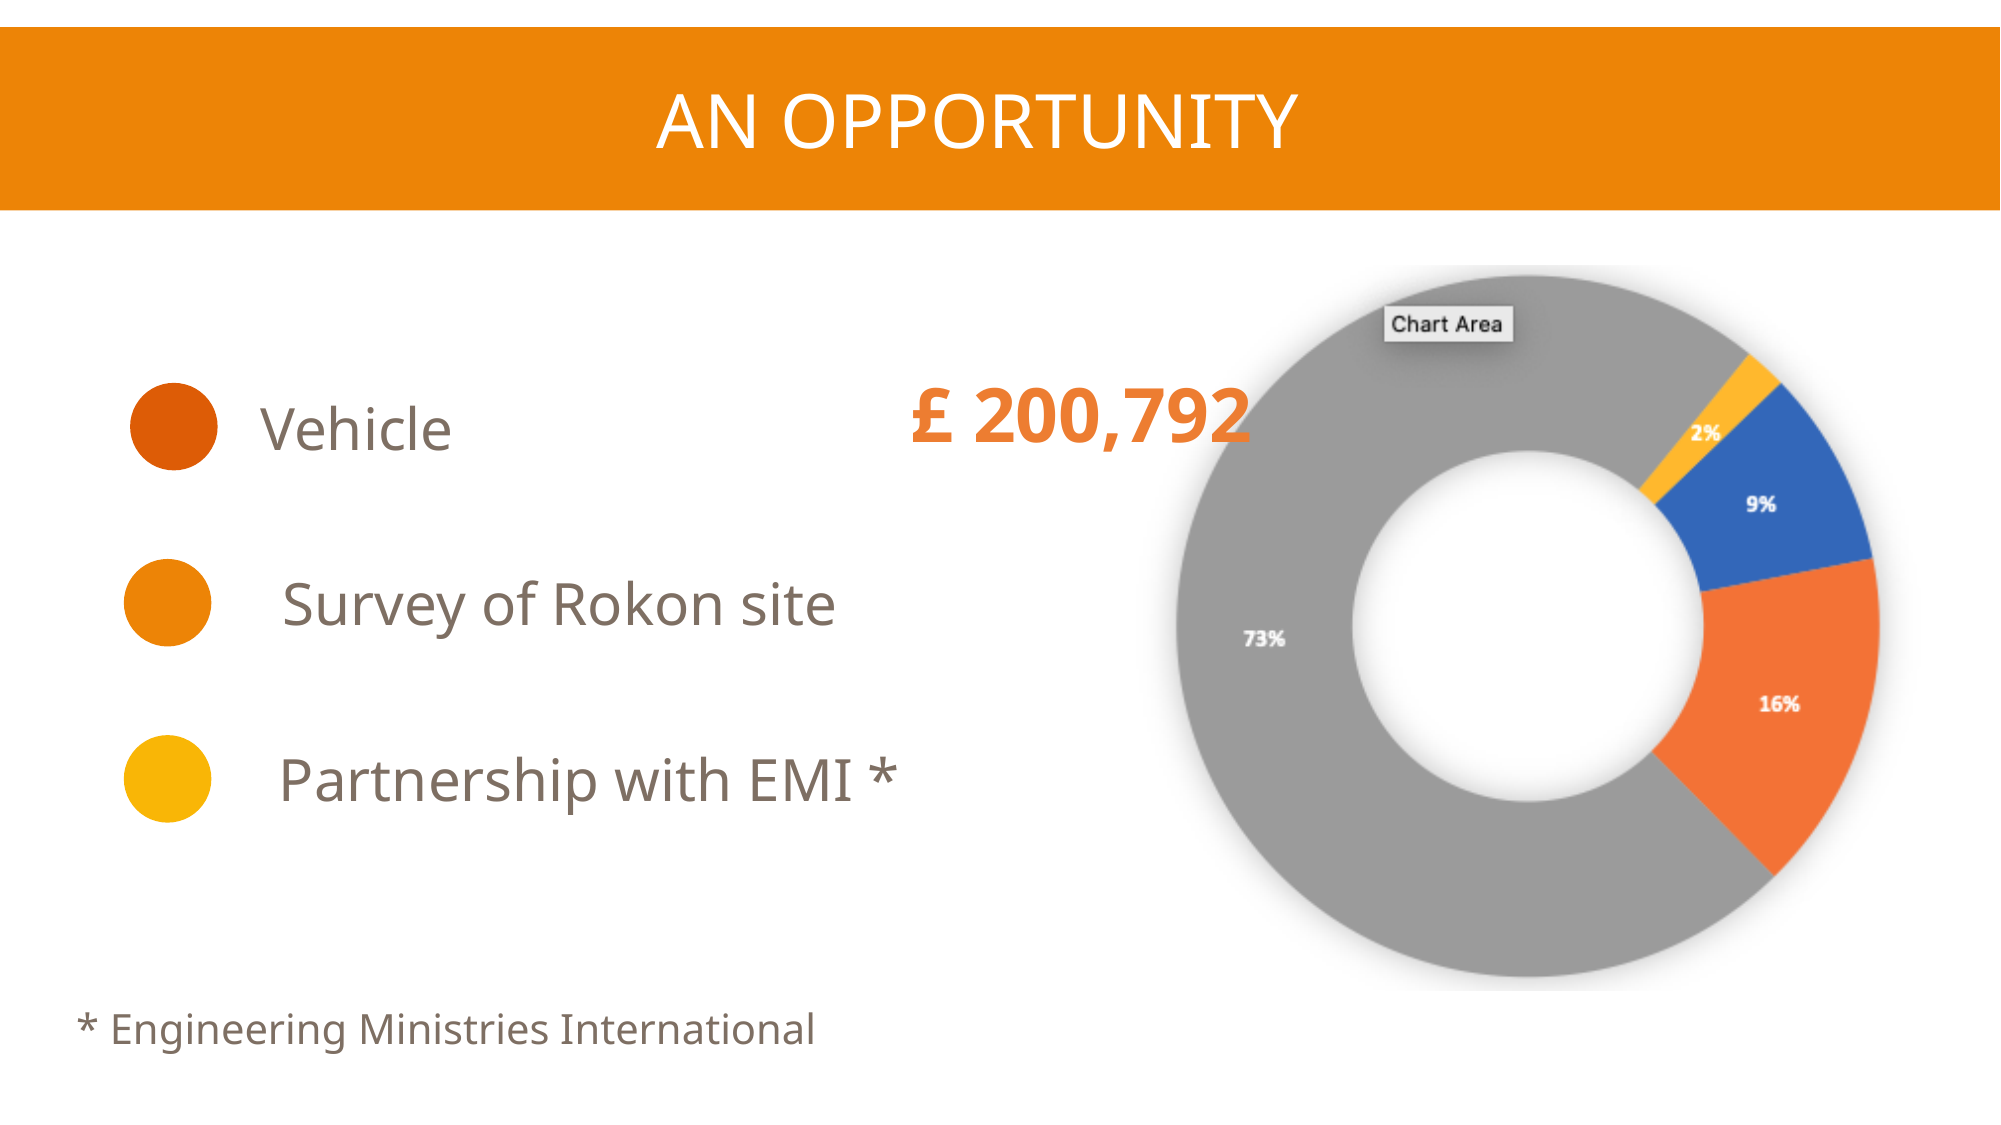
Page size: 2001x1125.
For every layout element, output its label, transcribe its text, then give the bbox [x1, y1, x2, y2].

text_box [123, 735, 942, 823]
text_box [123, 558, 883, 647]
text_box £ 200,792 [895, 359, 1135, 528]
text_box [130, 382, 477, 471]
text_box AN OPPORTUNITY [641, 66, 1380, 172]
text_box [0, 26, 2000, 211]
picture [1135, 265, 1924, 991]
text_box * Engineering Ministries International [61, 995, 1222, 1060]
